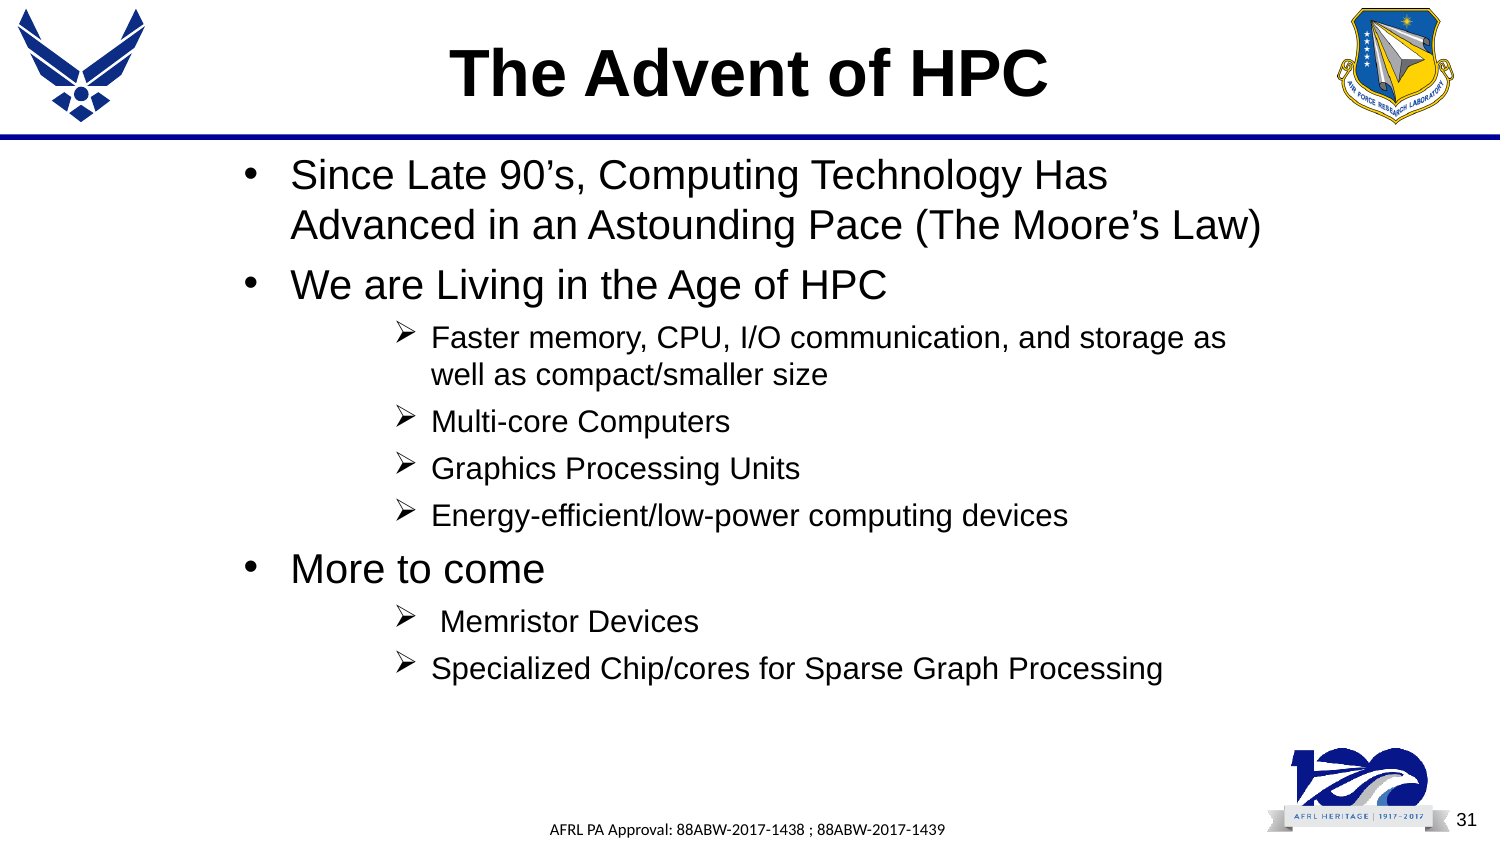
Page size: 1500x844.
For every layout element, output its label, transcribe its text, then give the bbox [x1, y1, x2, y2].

title The Advent of HPC [75, 0, 1425, 141]
picture [1425, 8, 1454, 125]
picture [1267, 748, 1450, 838]
list Since Late 90’s, Computing Technology Has Advanced in an Astounding Pace (The Moore’s Law) We are Living in the Age of HPC Faster memory, CPU, I/O communication, and storage as well as compact/smaller size Multi-core Computers Graphics Processing Units Energy-efficient/low-power computing devices More to come Memristor Devices Specialized Chip/cores for Sparse Graph Processing [153, 140, 1290, 827]
